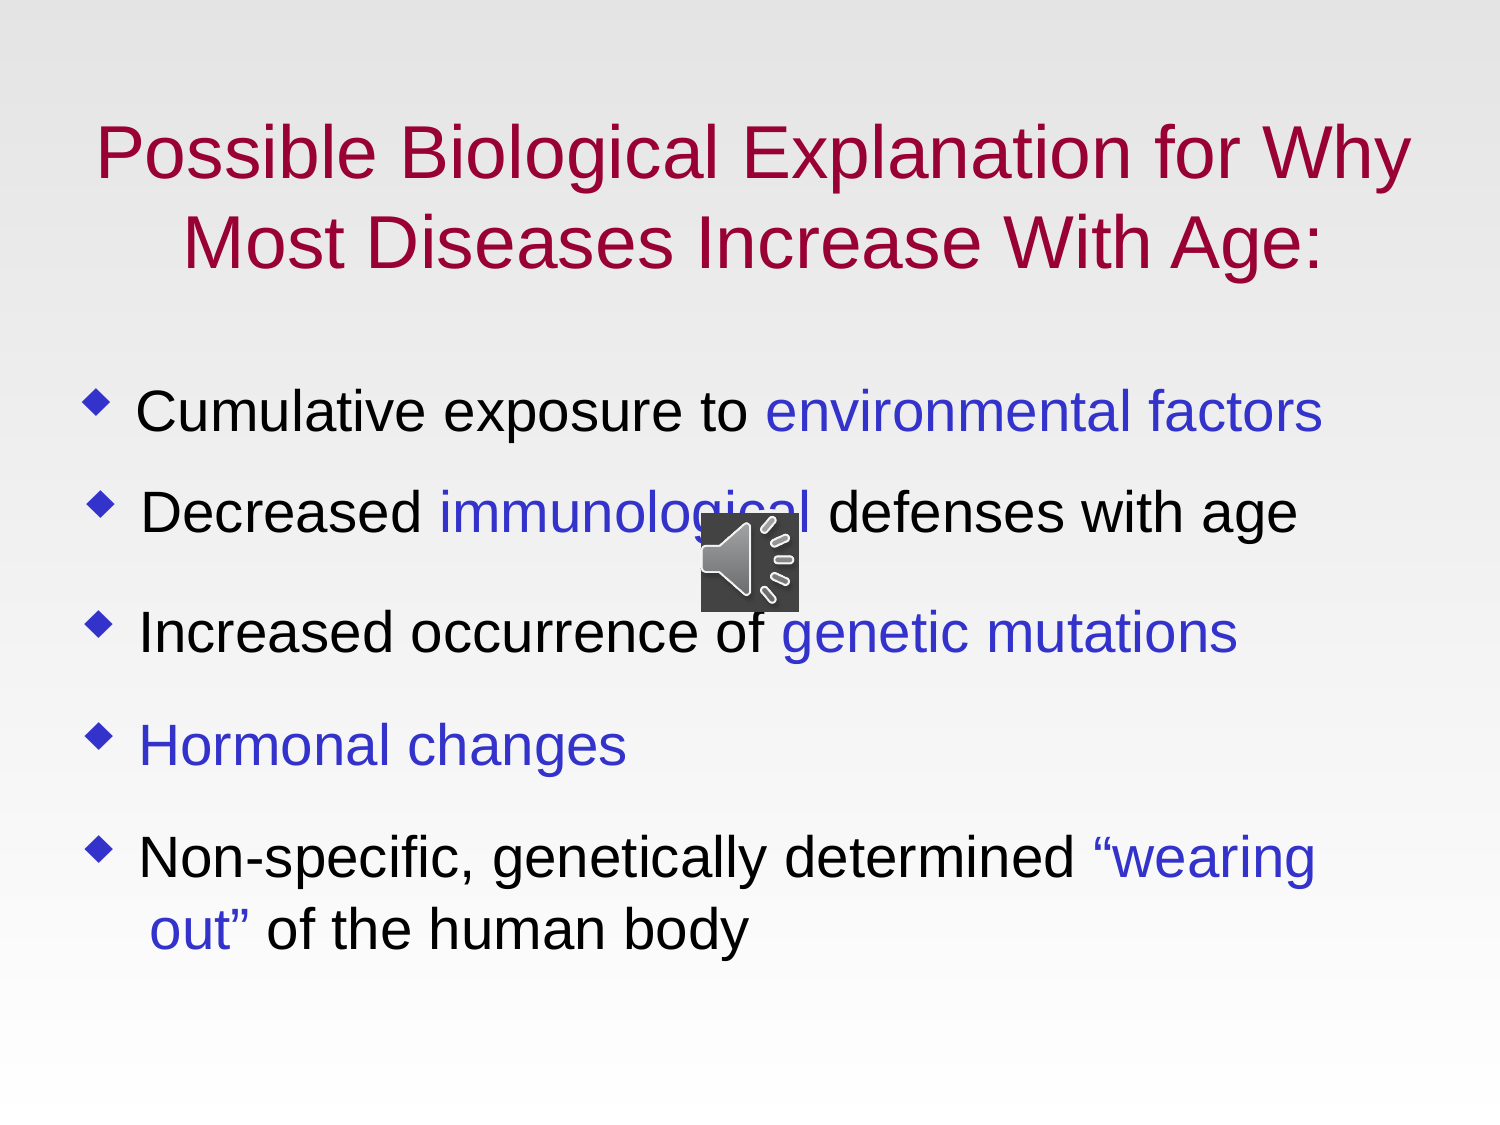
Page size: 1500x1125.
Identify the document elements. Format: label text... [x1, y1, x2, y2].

text_box Hormonal changes [69, 691, 644, 787]
text_box Cumulative exposure to environmental factors [67, 356, 1340, 452]
text_box Decreased immunological defenses with age [71, 458, 1315, 554]
text_box Non-specific, genetically determined “wearing out” of the human body [69, 803, 1333, 969]
title Possible Biological Explanation for Why Most Diseases Increase With Age: [37, 99, 1471, 288]
picture [699, 512, 801, 613]
text_box Increased occurrence of genetic mutations [69, 578, 1255, 674]
